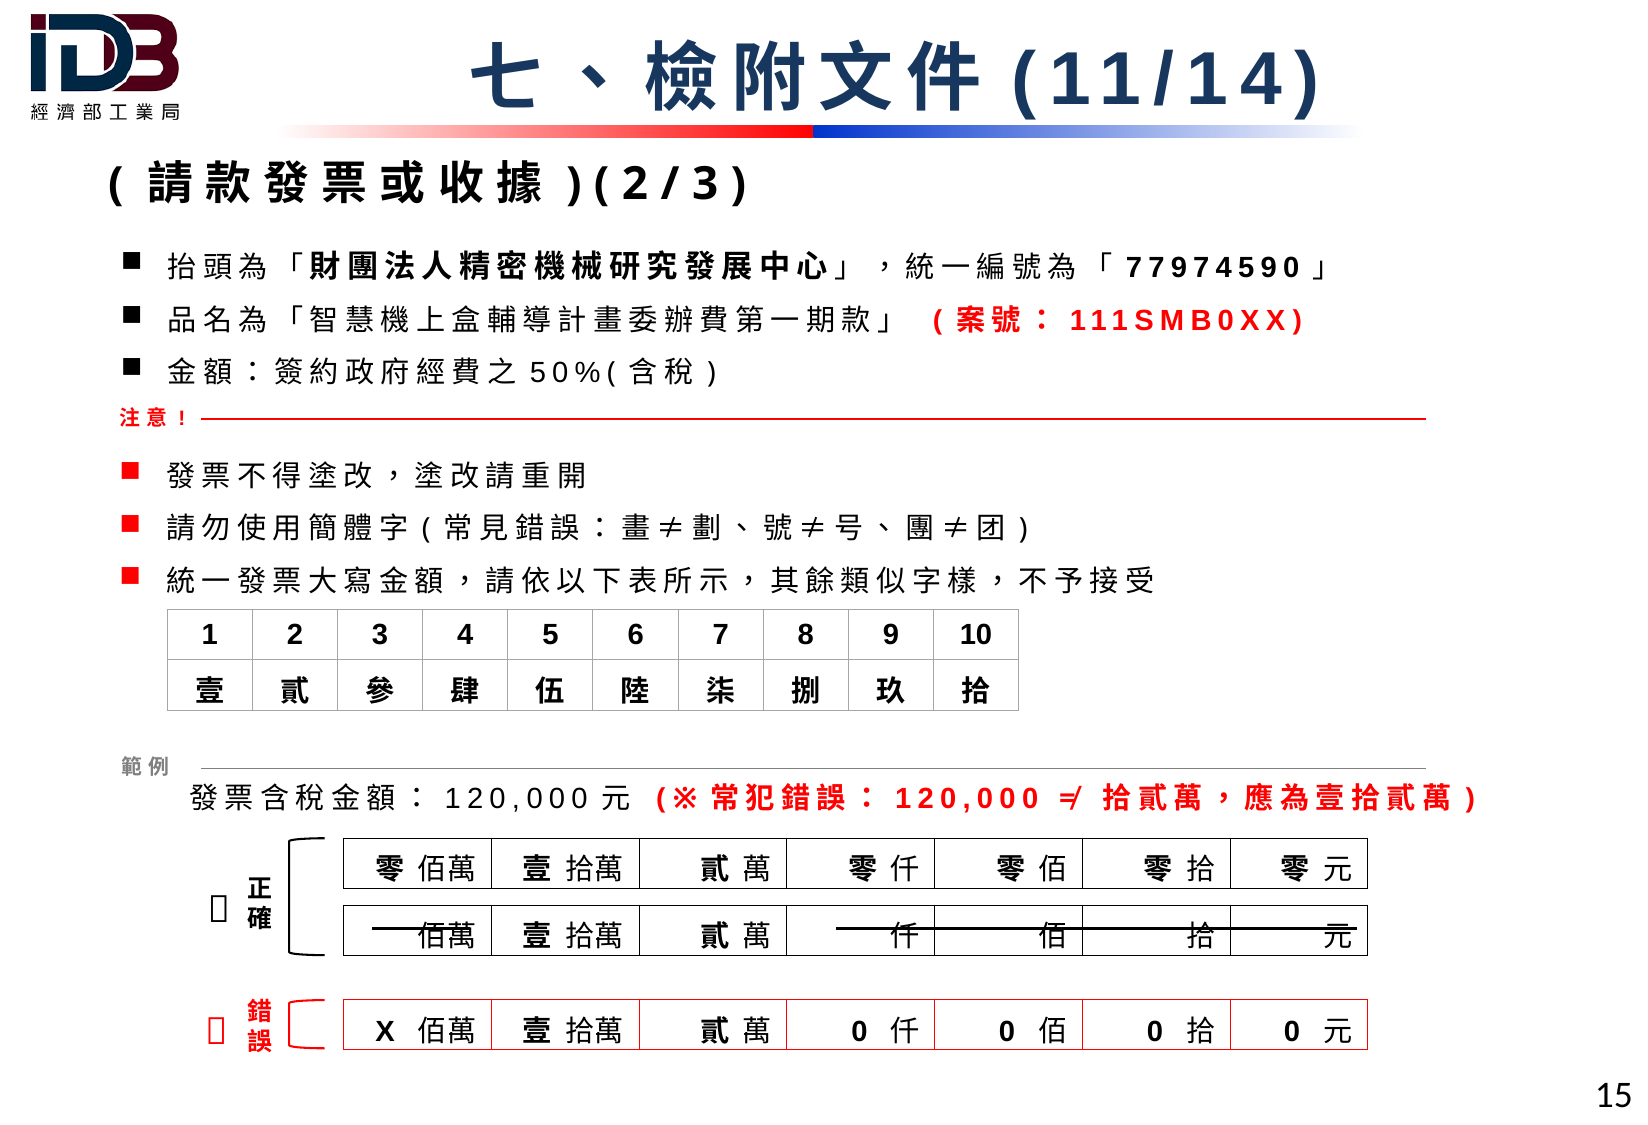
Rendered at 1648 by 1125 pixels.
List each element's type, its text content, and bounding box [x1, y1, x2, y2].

table_header 零 佰萬 [344, 839, 491, 888]
table_header 10 [934, 610, 1018, 659]
text_box 錯 誤 [232, 987, 288, 1063]
table_header 壹 拾萬 [492, 1000, 639, 1049]
table_cell 貳 [253, 660, 337, 710]
table_header 6 [593, 610, 678, 659]
table_cell 肆 [423, 660, 507, 710]
table_header 佰萬 [344, 906, 491, 955]
table_cell 捌 [764, 660, 848, 710]
text_box [288, 837, 325, 956]
table_header 貳 萬 [640, 1000, 786, 1049]
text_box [103, 746, 1490, 823]
table_header 零 仟 [787, 839, 934, 888]
text_box (請款發票或收據)(2/3) [93, 146, 762, 217]
table_header 4 [423, 610, 507, 659]
table_header 零 拾 [1083, 839, 1230, 888]
picture [0, 0, 207, 132]
table_header 3 [338, 610, 422, 659]
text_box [103, 396, 1427, 438]
table_cell 拾 [934, 660, 1018, 710]
table_header 貳 萬 [640, 906, 786, 955]
table_header 佰 [935, 938, 1082, 955]
table_header 貳 萬 [640, 839, 786, 888]
table_header 佰 [935, 906, 1082, 927]
text_box [288, 999, 325, 1050]
table_header 元 [1231, 906, 1367, 955]
text_box 正 確 [232, 864, 288, 940]
table_cell 伍 [508, 660, 592, 710]
table_header X 佰萬 [344, 1000, 491, 1049]
table_header 5 [508, 610, 592, 659]
table_cell 壹 [168, 660, 252, 710]
table_header 0 元 [1231, 1000, 1367, 1049]
table_header 拾 [1083, 906, 1230, 927]
table_header 零 元 [1231, 839, 1367, 888]
text_box 發票不得塗改，塗改請重開 請勿使用簡體字(常見錯誤：畫≠劃、號≠号、團≠团) 統一發票大寫金額，請依以下表所示，其餘類似字樣，不予接受 [104, 446, 1393, 605]
table_cell 柒 [679, 660, 763, 710]
table_cell 參 [338, 660, 422, 710]
table_header 拾 [1083, 938, 1230, 955]
table_header 8 [764, 610, 848, 659]
table_header 0 佰 [935, 1000, 1082, 1049]
table_header 壹 拾萬 [492, 906, 639, 955]
table_header 0 拾 [1083, 1000, 1230, 1049]
text_box  [192, 877, 245, 938]
text_box  [190, 999, 243, 1060]
table_header 1 [168, 610, 252, 659]
table_header 2 [253, 610, 337, 659]
table_header 仟 [787, 906, 934, 955]
table_header 零 佰 [935, 839, 1082, 888]
table_header 9 [849, 610, 933, 659]
table_header 7 [679, 610, 763, 659]
table_cell 玖 [849, 660, 933, 710]
table_header 0 仟 [787, 1000, 934, 1049]
text_box 七、檢附文件(11/14) [315, 10, 1474, 127]
table_cell 陸 [593, 660, 678, 710]
table_header 壹 拾萬 [492, 839, 639, 888]
text_box 抬頭為「財團法人精密機械研究發展中心」，統一編號為「77974590」 品名為「智慧機上盒輔導計畫委辦費第一期款」 (案號：111SMB0XX) 金額：簽約政府經費之50%(含稅) [106, 219, 1358, 395]
